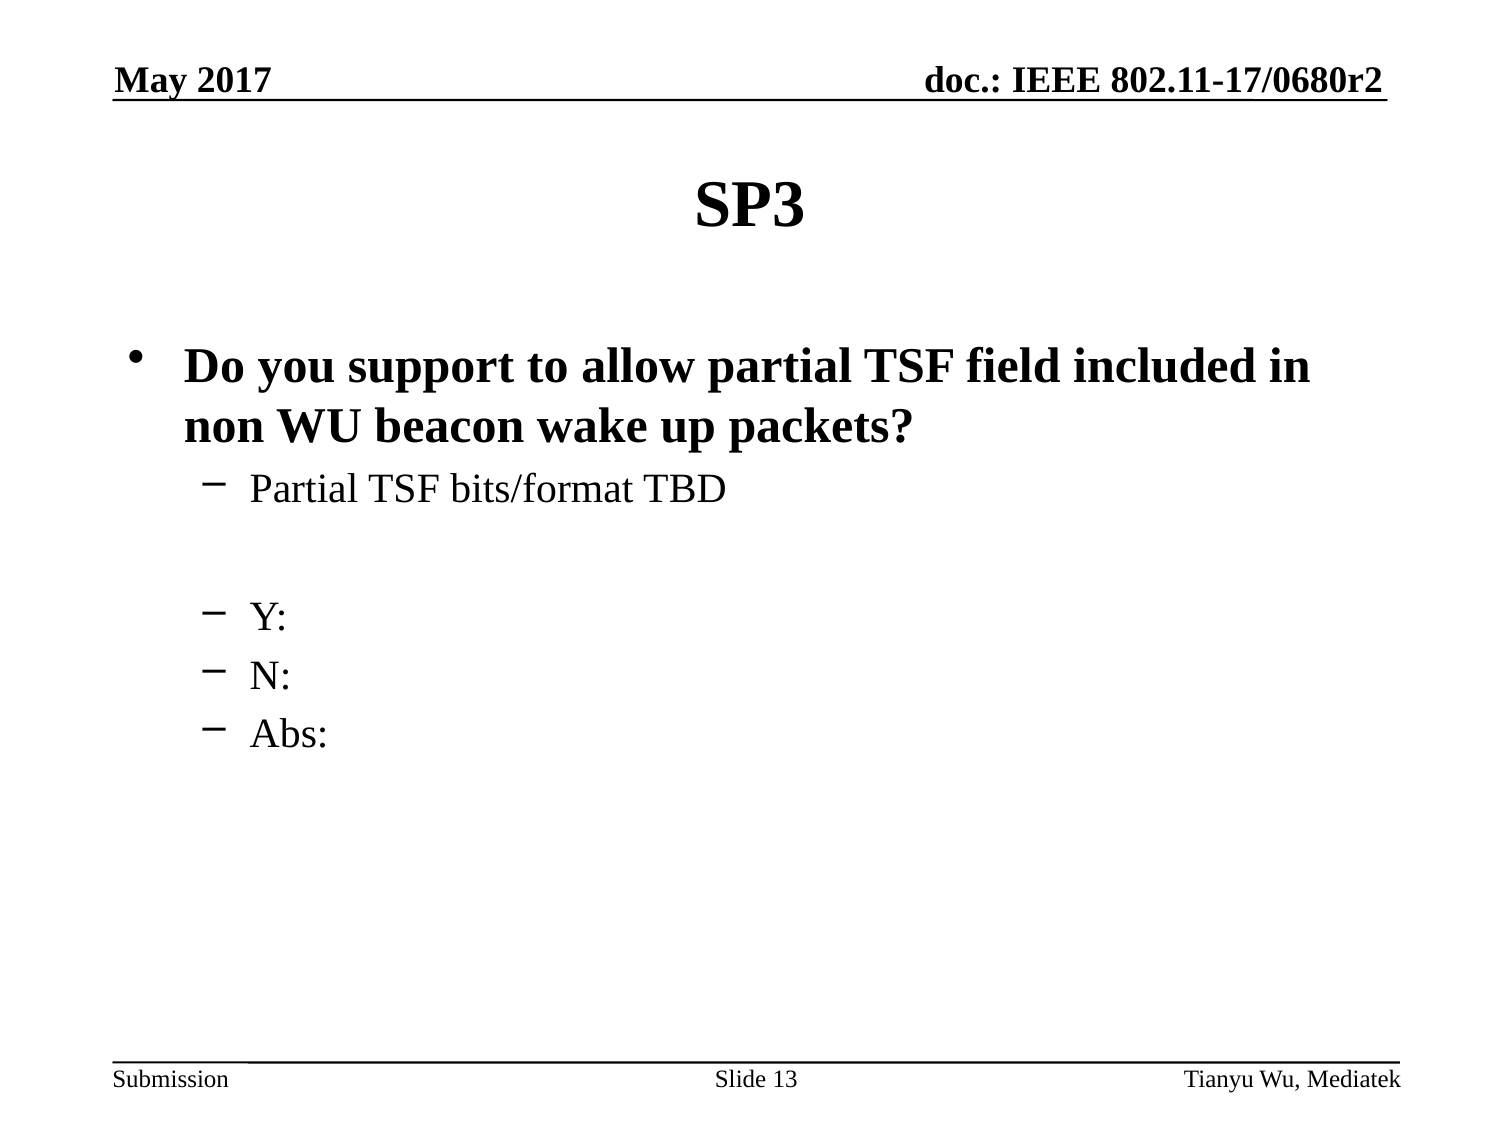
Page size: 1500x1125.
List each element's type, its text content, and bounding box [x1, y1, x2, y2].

slide_number Slide 13 [712, 1061, 800, 1093]
list Do you support to allow partial TSF field included in non WU beacon wake up packets? Partial TSF bits/format TBD Y: N: Abs: [112, 324, 1388, 1001]
footer Tianyu Wu, Mediatek [1180, 1061, 1402, 1093]
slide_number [114, 54, 274, 101]
title SP3 [112, 112, 1388, 288]
